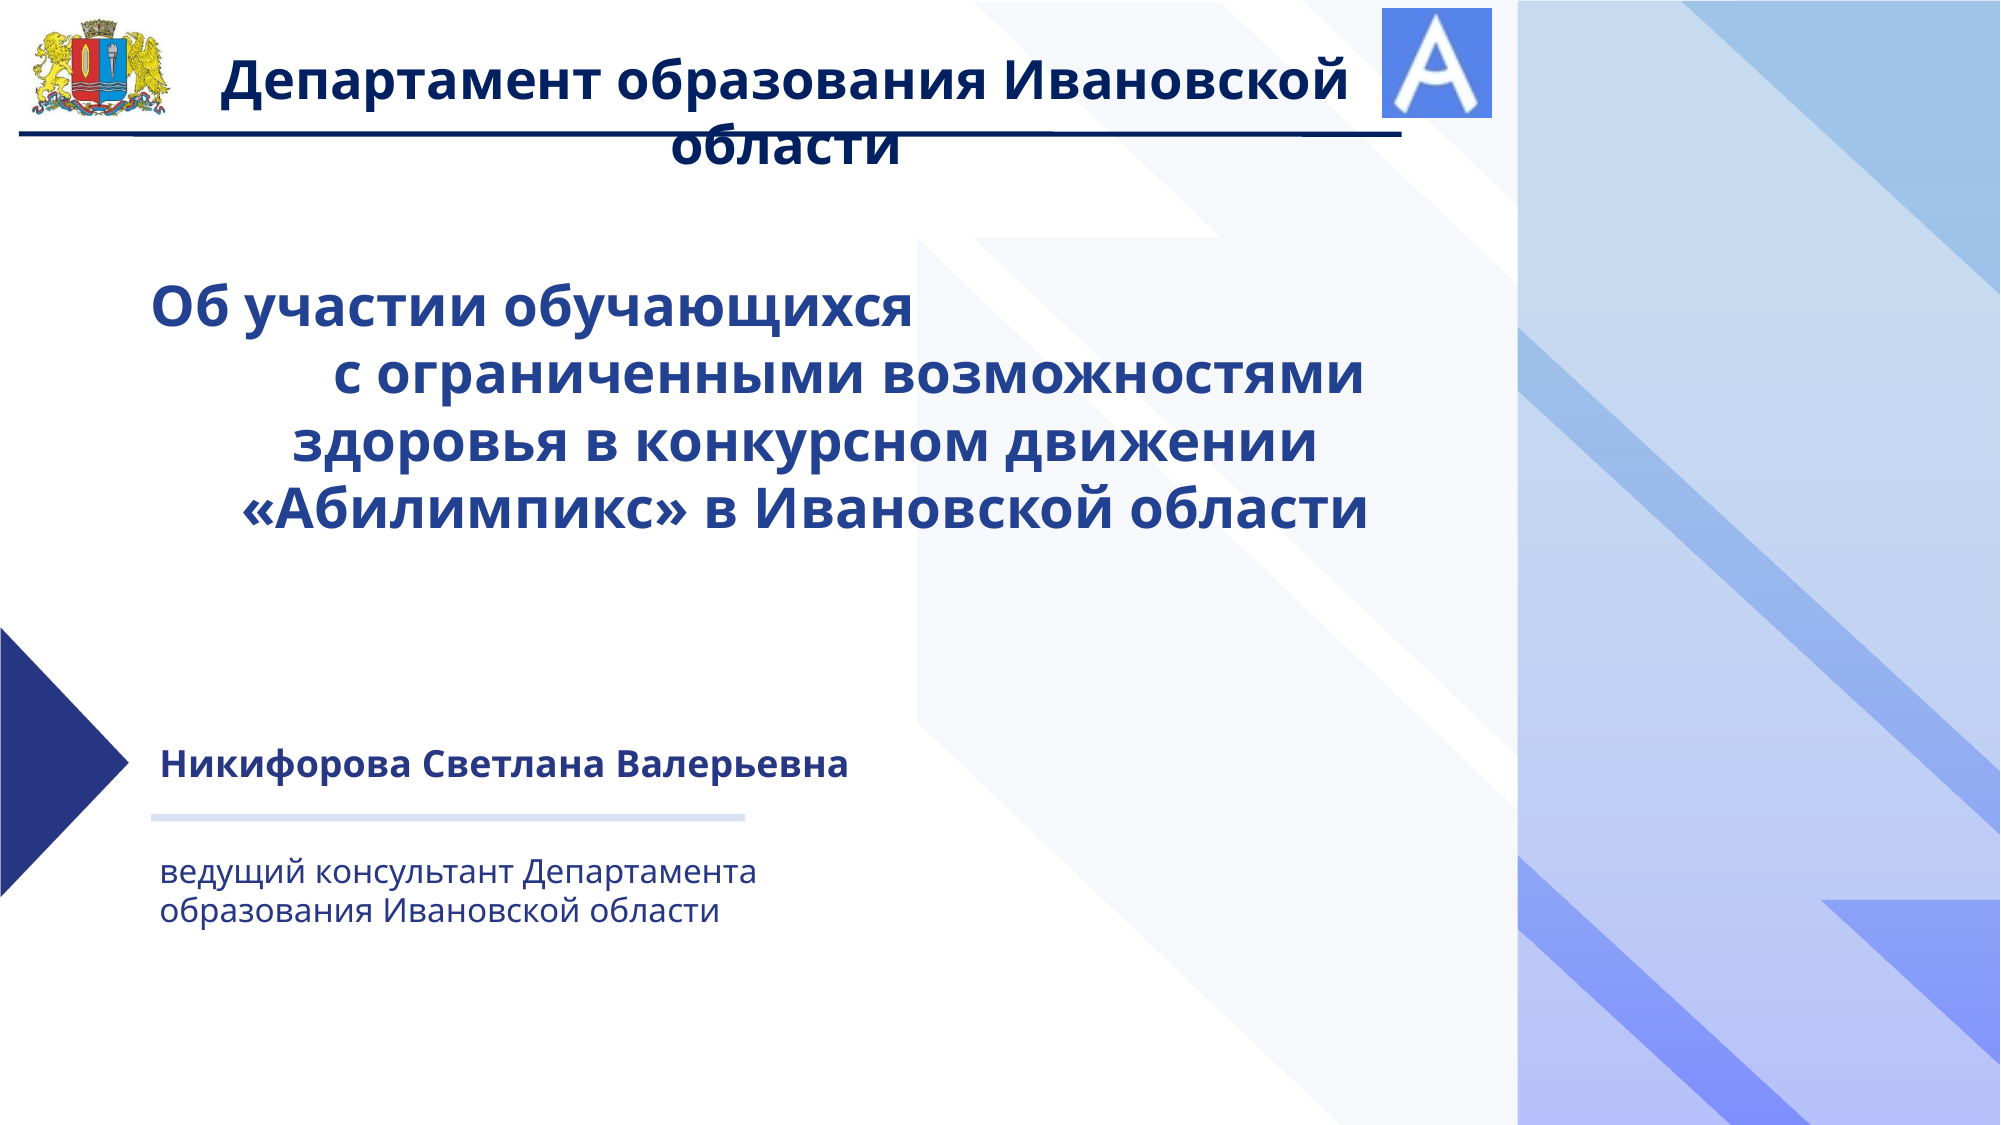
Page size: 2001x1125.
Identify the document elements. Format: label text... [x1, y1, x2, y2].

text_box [18, 16, 1402, 135]
picture [0, 628, 199, 897]
picture [916, 0, 2001, 1125]
text_box [199, 813, 746, 822]
text_box Об участии обучающихся с ограниченными возможностями здоровья в конкурсном движении «Абилимпикс» в Ивановской области [131, 388, 916, 615]
text_box ведущий консультант Департамента образования Ивановской области [144, 842, 869, 937]
text_box Никифорова Светлана Валерьевна [199, 732, 916, 792]
